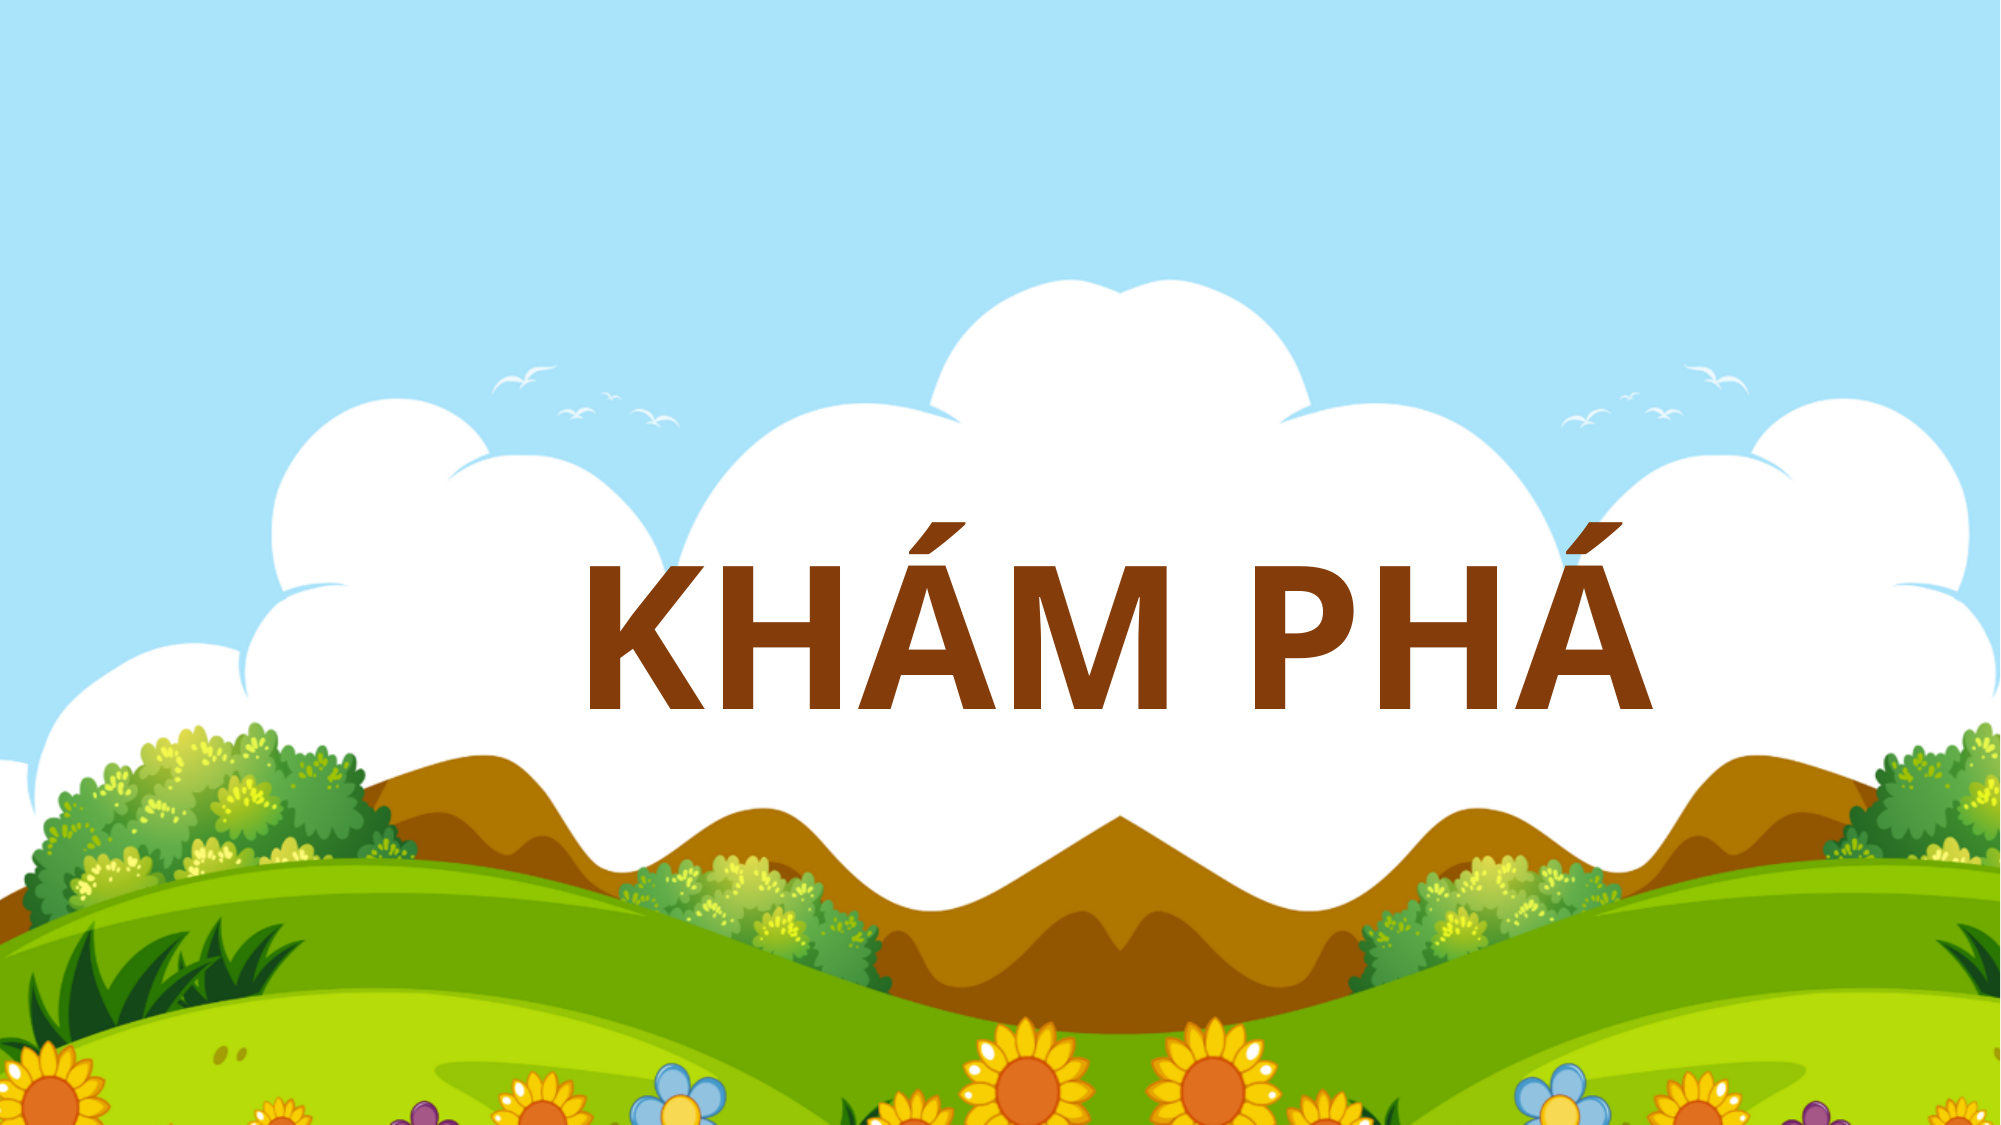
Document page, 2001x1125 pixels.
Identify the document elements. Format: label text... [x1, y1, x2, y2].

text_box KHÁM PHÁ [558, 501, 1669, 757]
picture [0, 0, 2001, 1125]
